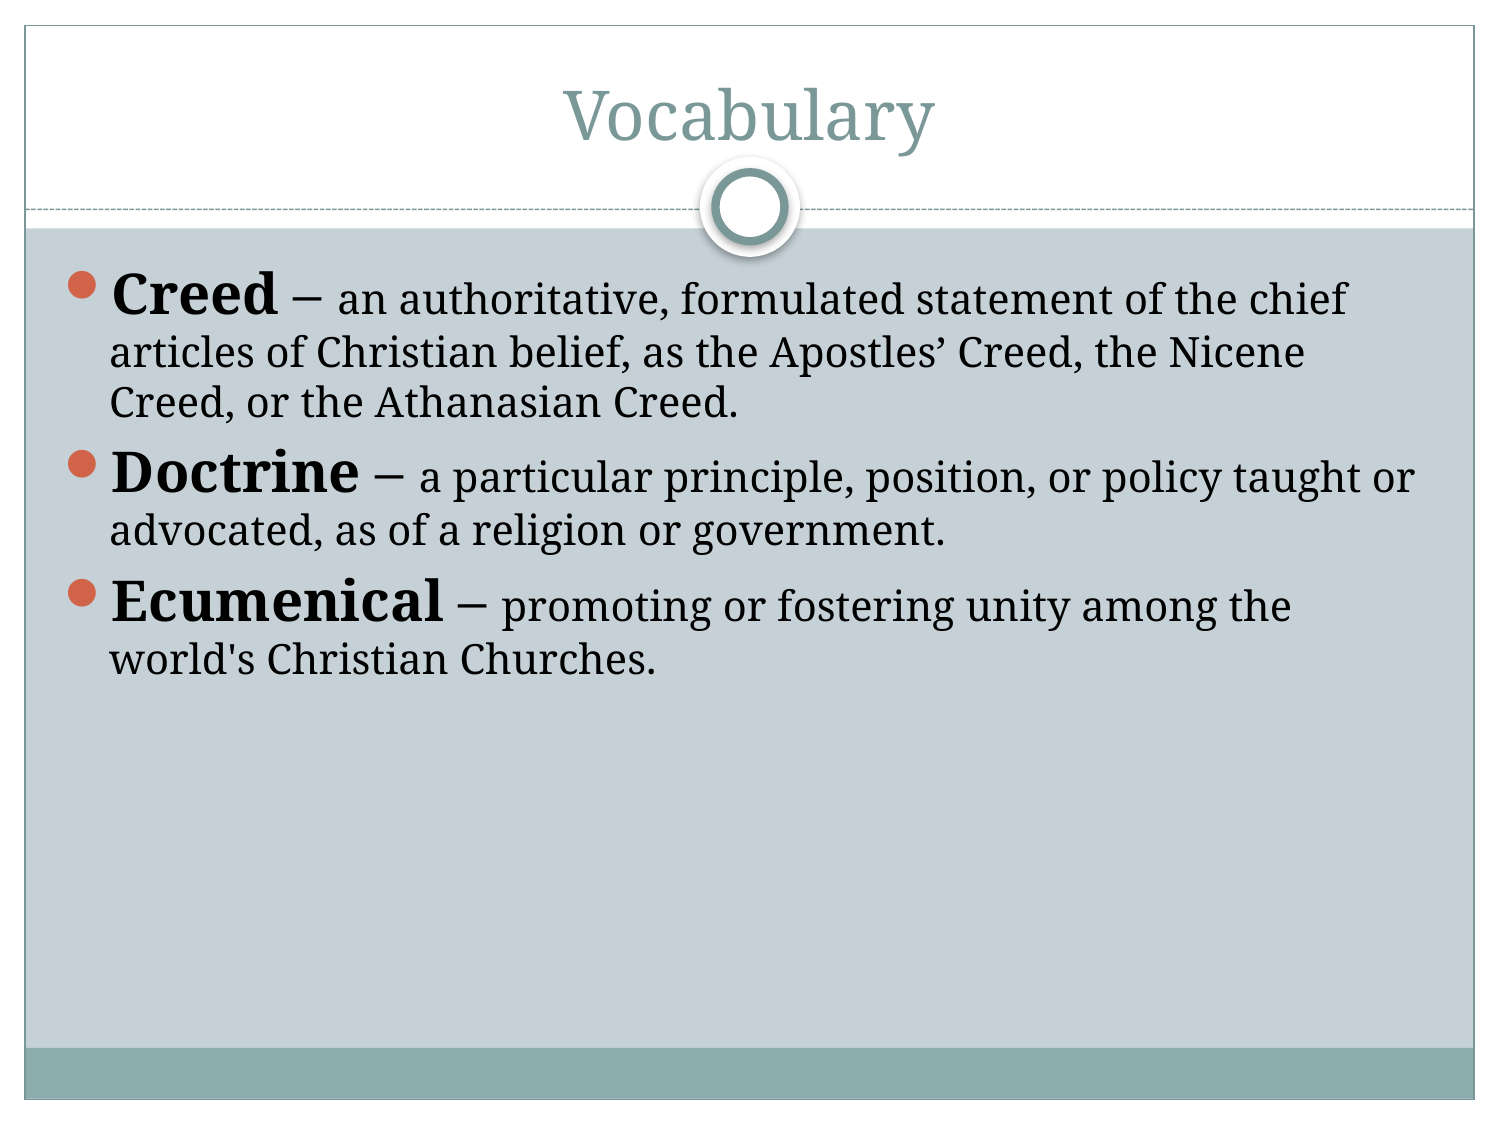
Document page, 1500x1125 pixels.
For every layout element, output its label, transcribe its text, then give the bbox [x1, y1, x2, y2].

title Vocabulary [49, 37, 1450, 162]
list Creed – an authoritative, formulated statement of the chief articles of Christian belief, as the Apostles’ Creed, the Nicene Creed, or the Athanasian Creed. Doctrine – a particular principle, position, or policy taught or advocated, as of a religion or government. Ecumenical – promoting or fostering unity among the world's Christian Churches. [49, 250, 1445, 1001]
